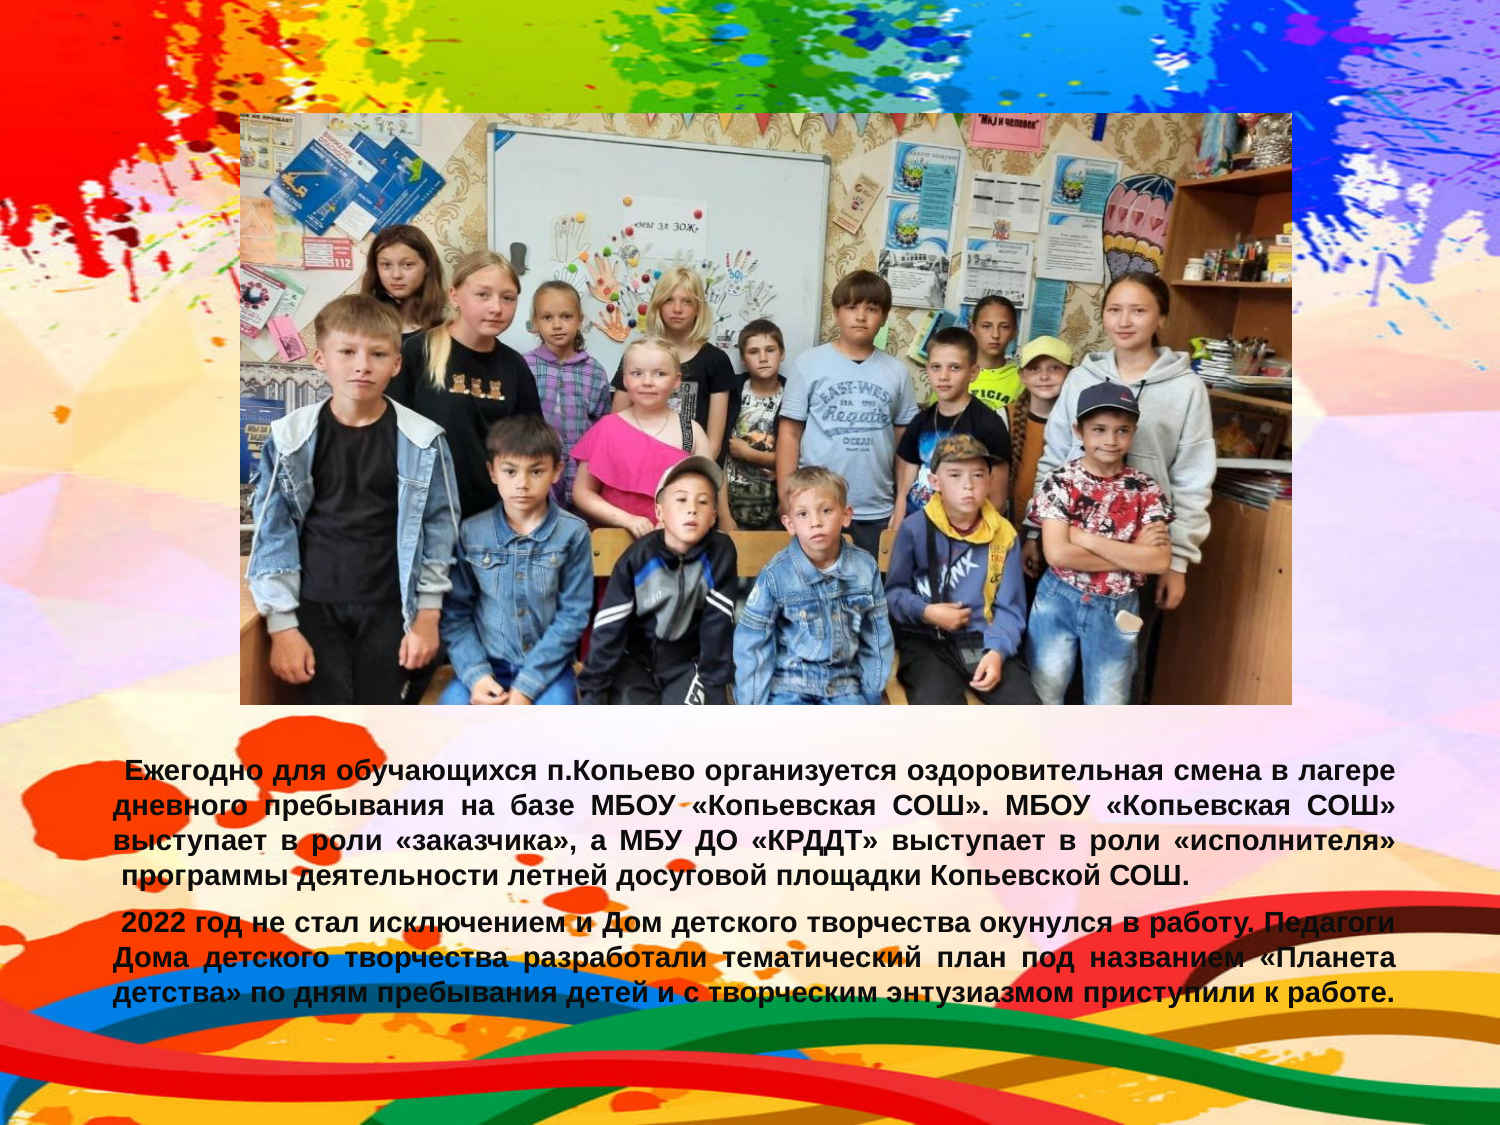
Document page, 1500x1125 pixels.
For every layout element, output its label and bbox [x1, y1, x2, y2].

picture [240, 113, 1292, 706]
list [0, 0, 1500, 1125]
